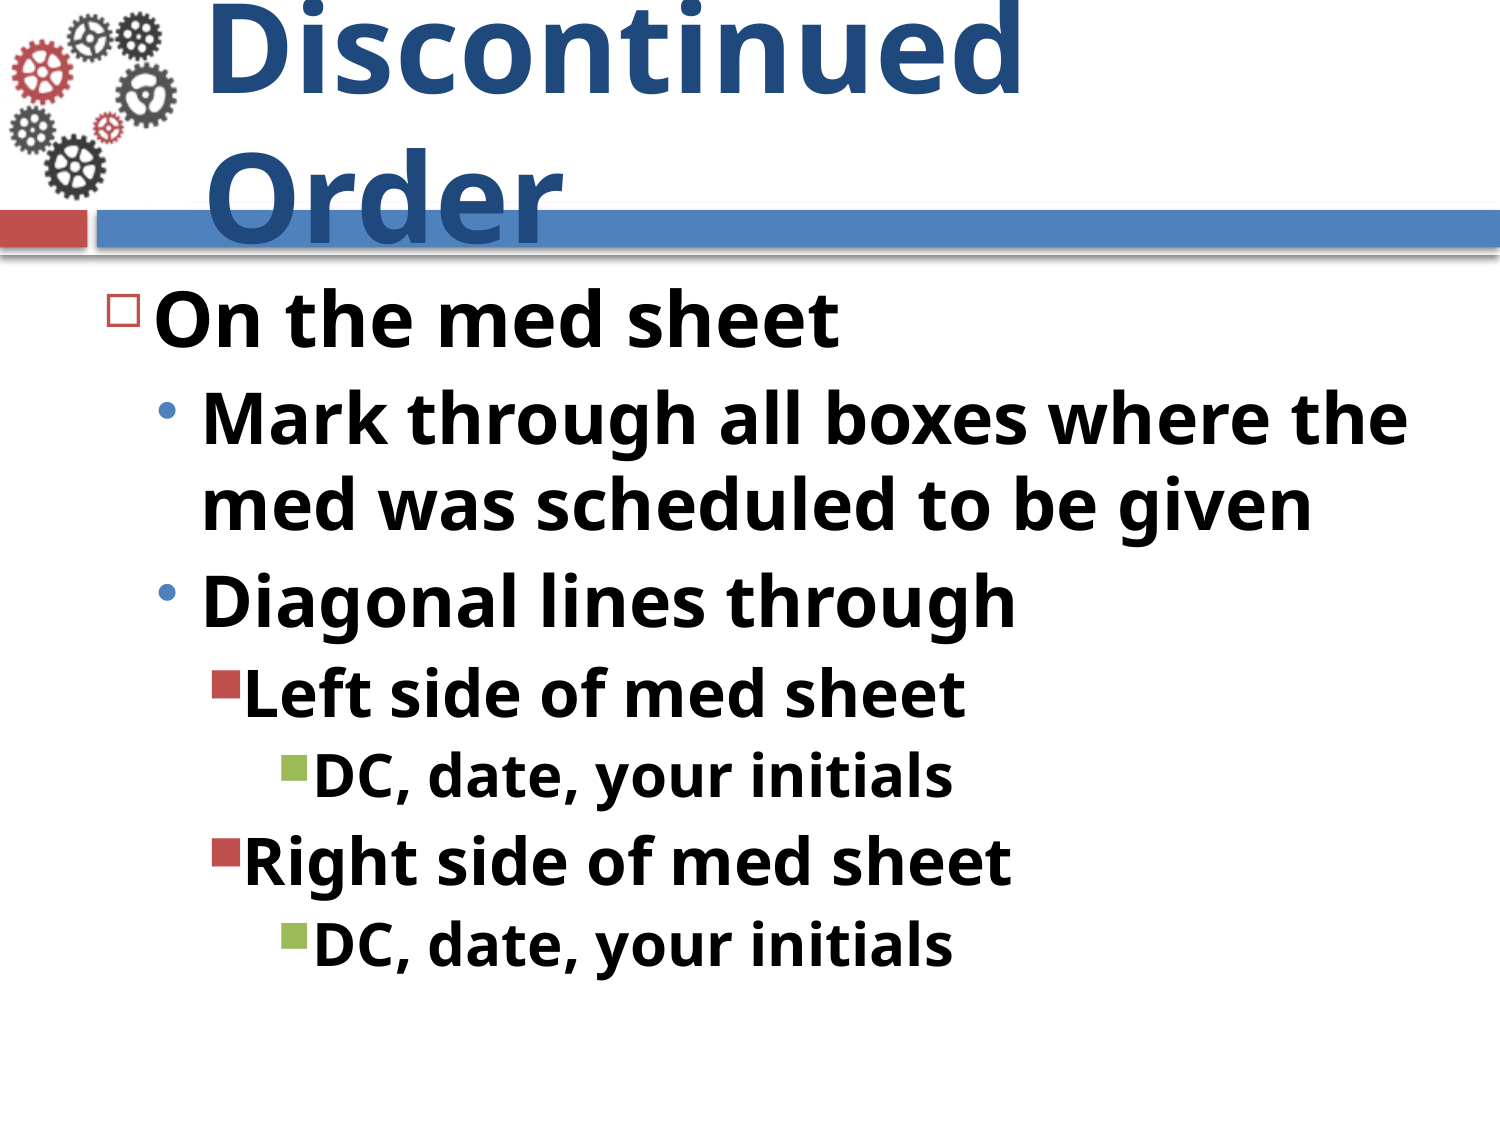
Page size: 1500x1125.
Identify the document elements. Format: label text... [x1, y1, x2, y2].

list On the med sheet Mark through all boxes where the med was scheduled to be given Diagonal lines through Left side of med sheet DC, date, your initials Right side of med sheet DC, date, your initials [88, 262, 1426, 1000]
picture [0, 0, 188, 209]
title Discontinued Order [193, 37, 1438, 200]
